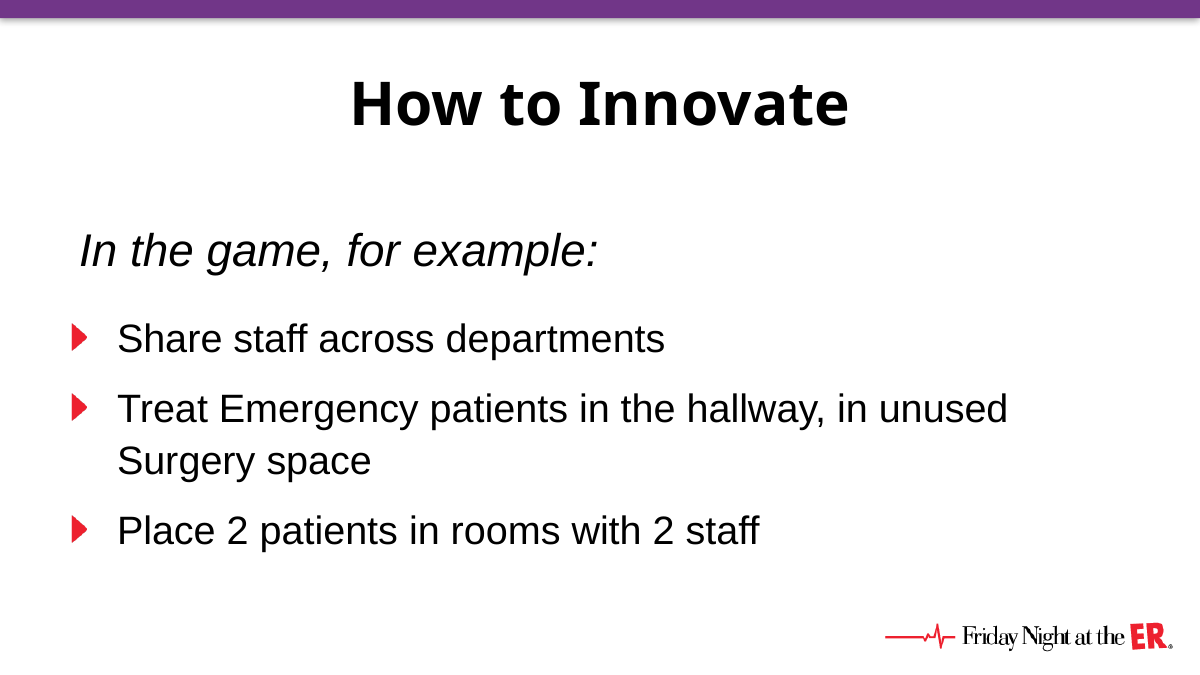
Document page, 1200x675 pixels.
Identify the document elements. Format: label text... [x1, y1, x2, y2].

picture [71, 514, 87, 543]
title How to Innovate [60, 44, 1140, 158]
text_box [0, 0, 1200, 19]
picture [71, 392, 87, 421]
list Share staff across departments Treat Emergency patients in the hallway, in unused Surgery space Place 2 patients in rooms with 2 staff [60, 302, 1140, 568]
picture [71, 322, 87, 351]
picture [876, 613, 1180, 659]
text_box In the game, for example: [67, 214, 612, 282]
